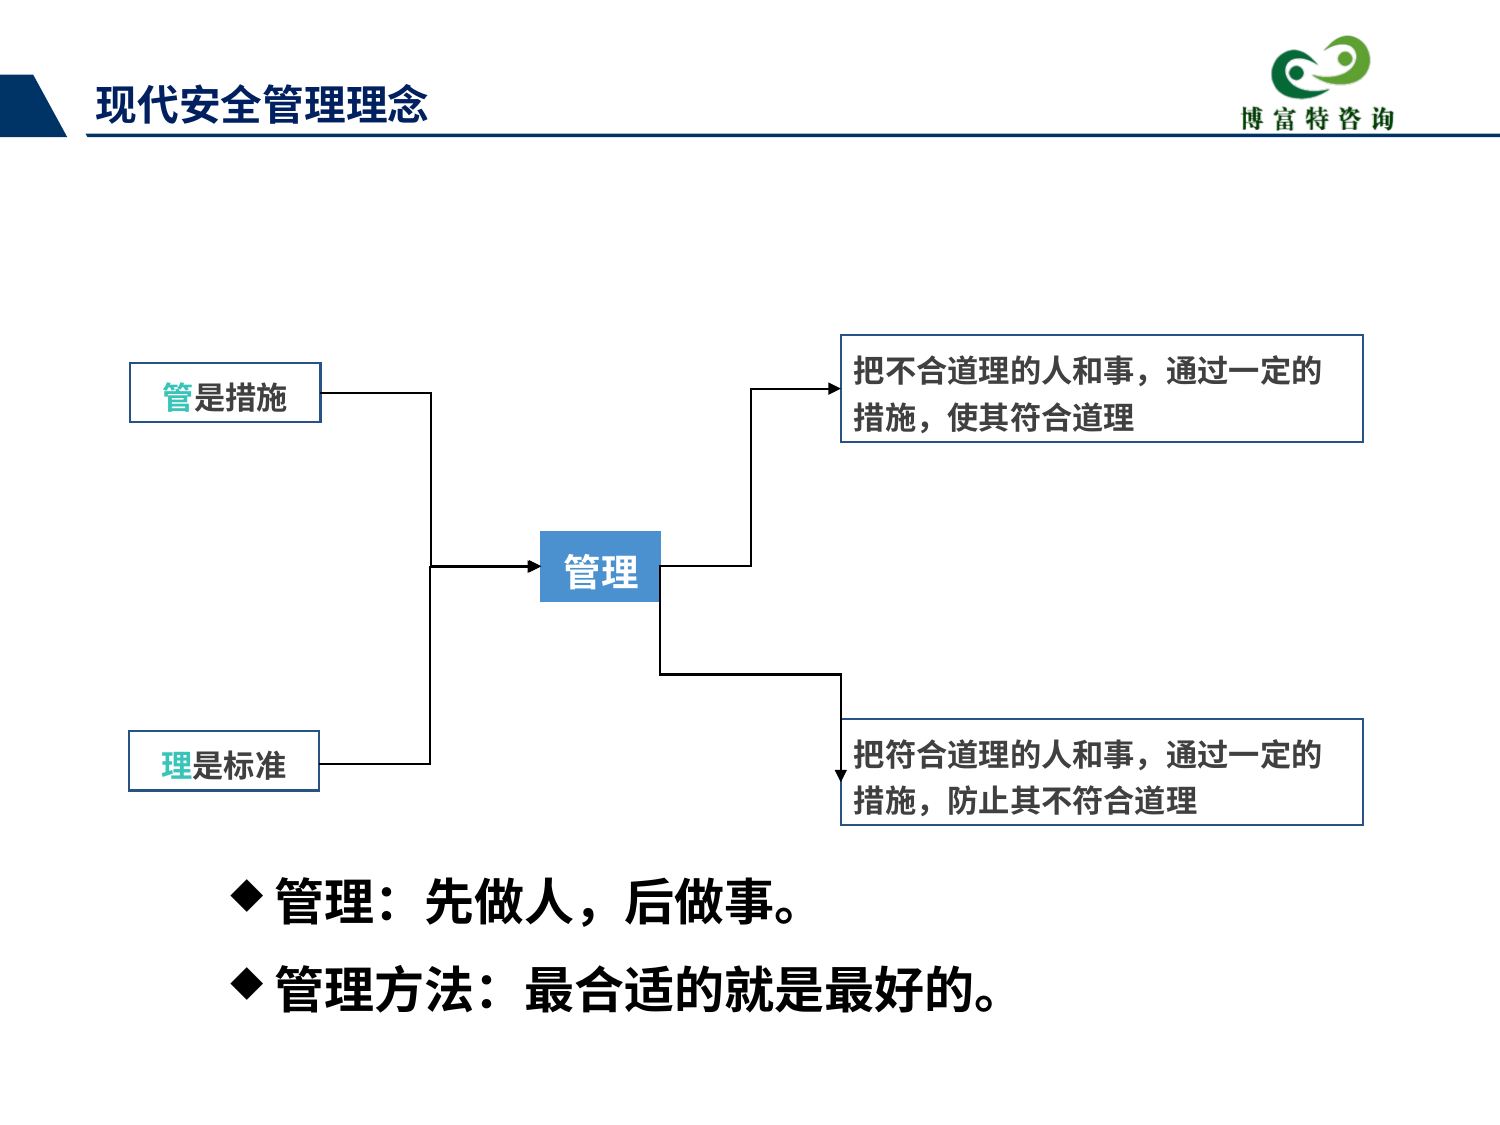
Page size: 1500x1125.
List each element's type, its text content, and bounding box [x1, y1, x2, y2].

text_box 把不合道理的人和事，通过一定的措施，使其符合道理 [840, 335, 1363, 442]
picture [1222, 35, 1419, 134]
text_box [320, 390, 542, 564]
text_box 把符合道理的人和事，通过一定的措施，防止其不符合道理 [840, 718, 1363, 826]
text_box 理是标准 [128, 730, 320, 791]
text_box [660, 386, 841, 783]
text_box 现代安全管理理念 [76, 67, 638, 141]
text_box 管理 [541, 531, 660, 601]
text_box 管理：先做人，后做事。 管理方法：最合适的就是最好的。 [137, 845, 1488, 1082]
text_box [320, 566, 541, 765]
text_box 管是措施 [130, 362, 321, 423]
